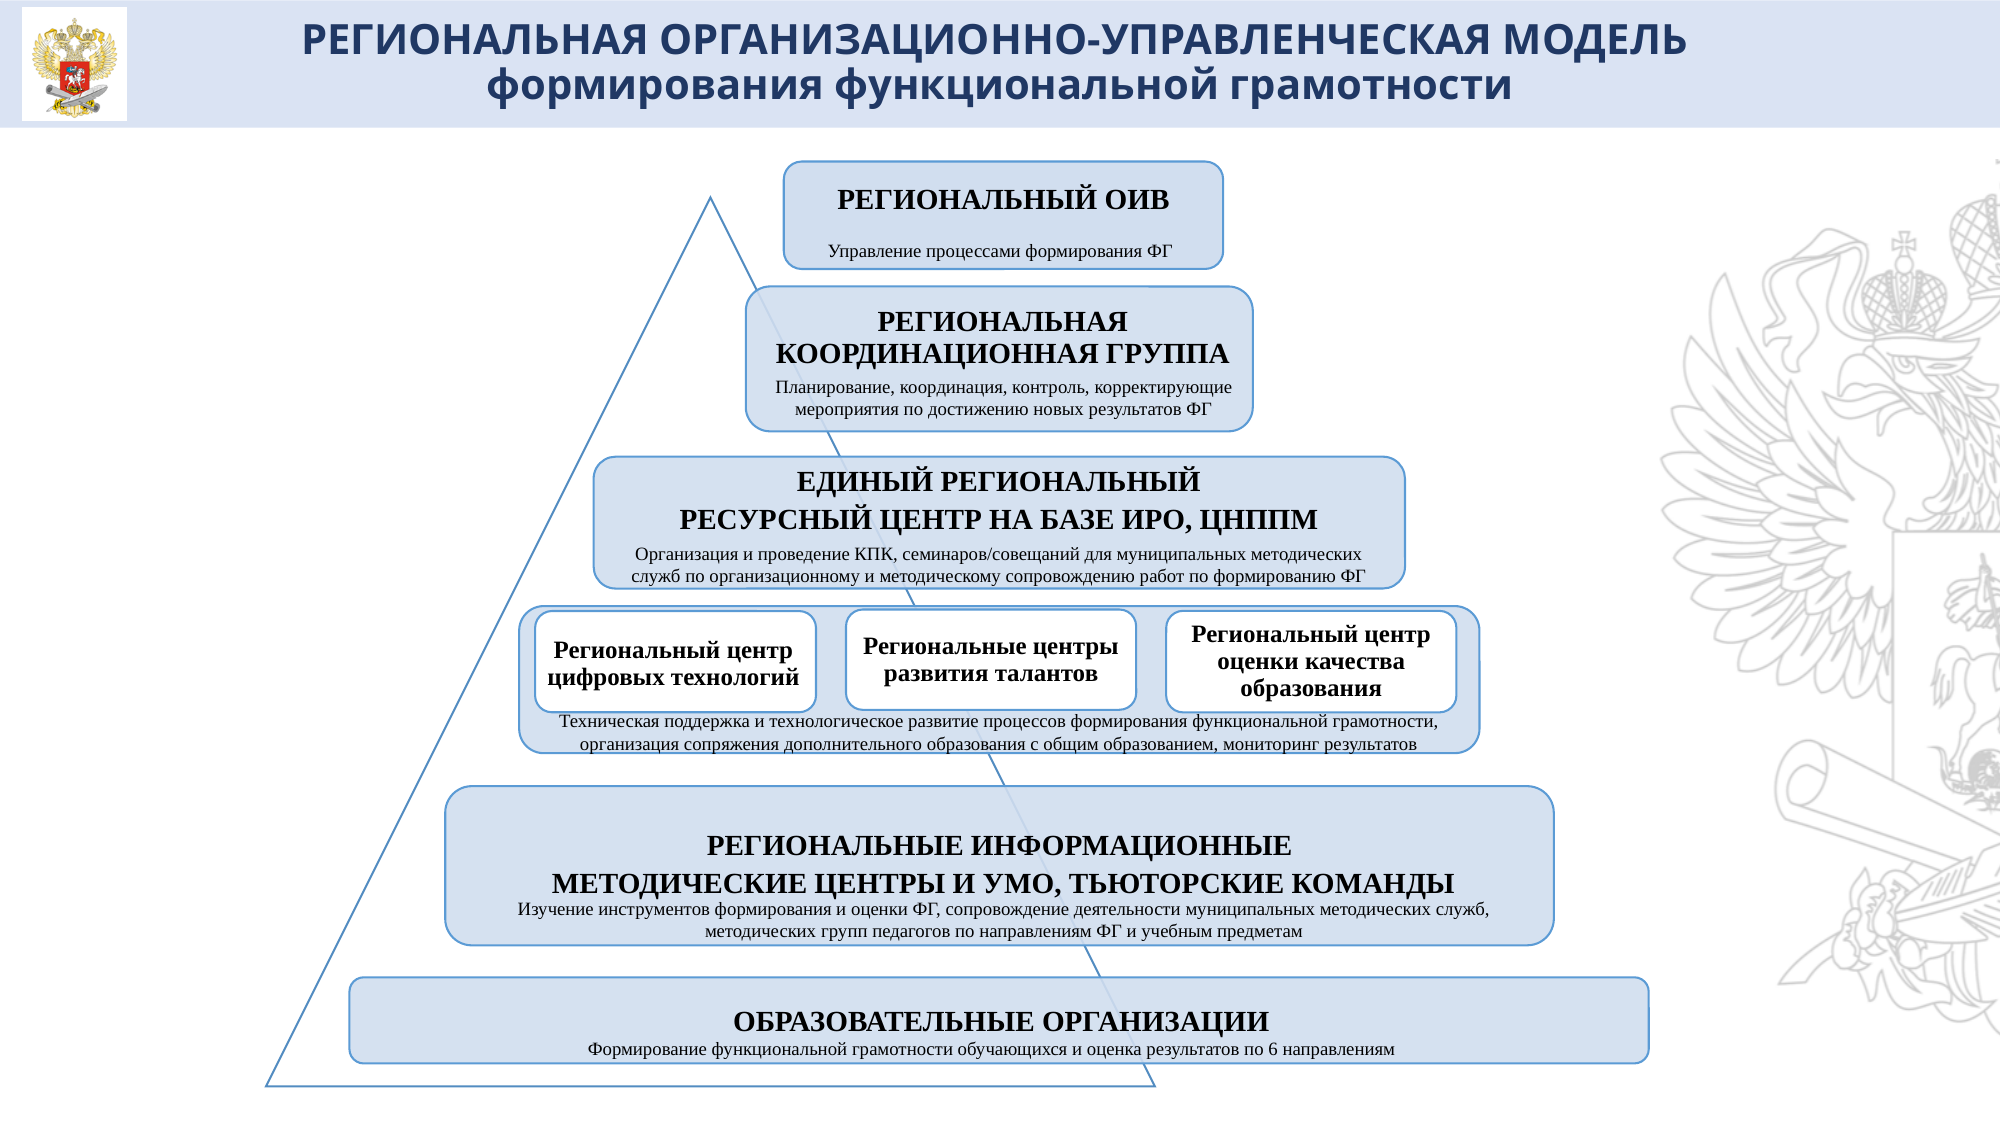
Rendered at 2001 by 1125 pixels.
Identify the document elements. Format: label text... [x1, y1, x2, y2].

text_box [286, 197, 1629, 1087]
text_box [1166, 610, 1457, 713]
picture [22, 7, 127, 121]
text_box РЕГИОНАЛЬНЫЙ ОИВ [822, 176, 1185, 197]
picture [1653, 159, 2000, 1124]
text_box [845, 609, 1137, 710]
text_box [530, 611, 817, 713]
text_box РЕГИОНАЛЬНАЯ ОРГАНИЗАЦИОННО-УПРАВЛЕНЧЕСКАЯ МОДЕЛЬ формирования функциональной грамотности [0, 0, 2000, 128]
text_box [782, 160, 1225, 197]
